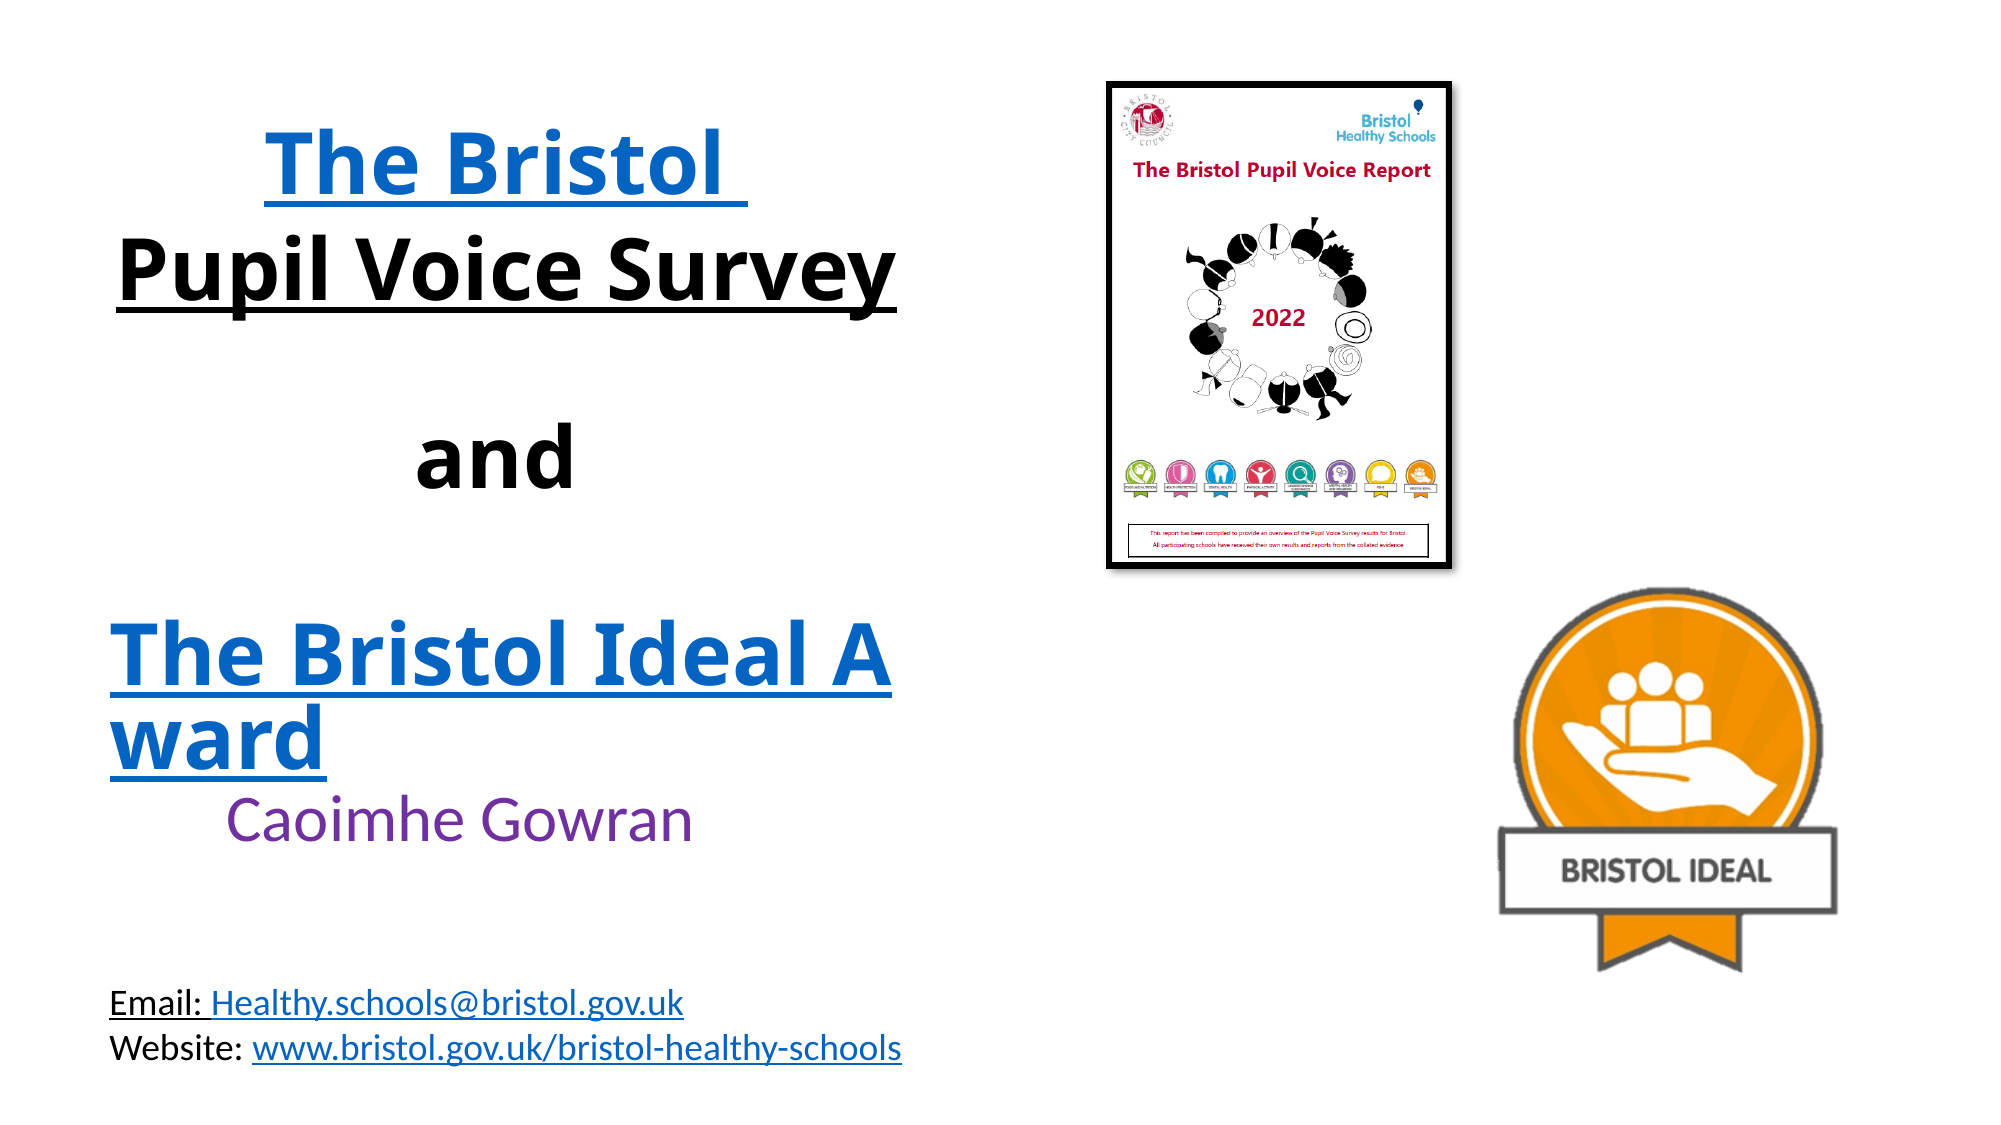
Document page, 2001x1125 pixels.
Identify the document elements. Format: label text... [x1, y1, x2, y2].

title The Bristol Pupil Voice Survey and The Bristol Ideal Award [94, 48, 921, 714]
picture [1112, 87, 1446, 563]
picture [1474, 562, 1865, 999]
text_box Email: Healthy.schools@bristol.gov.uk Website: www.bristol.gov.uk/bristol-healthy-schools [94, 970, 921, 1076]
text_box Caoimhe Gowran [155, 767, 766, 863]
